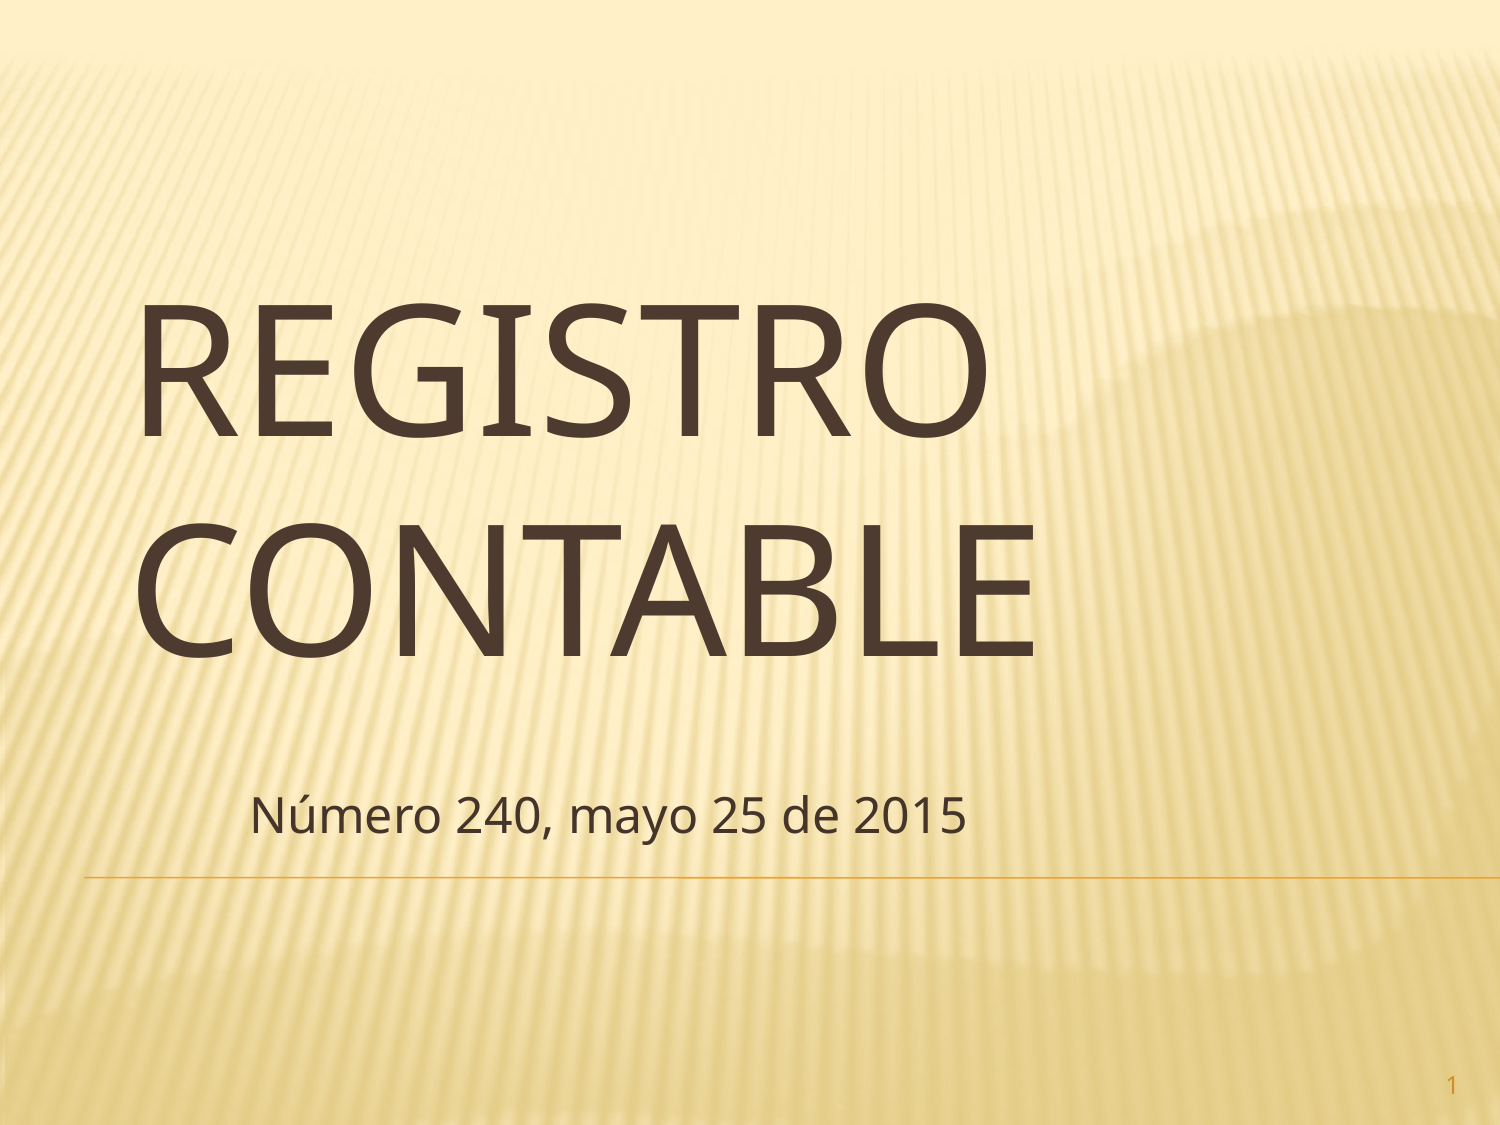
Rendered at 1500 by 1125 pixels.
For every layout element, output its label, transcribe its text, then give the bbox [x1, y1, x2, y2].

slide_number 1 [1350, 1061, 1475, 1103]
subtitle Número 240, mayo 25 de 2015 [234, 750, 1285, 851]
title Registro contable [112, 246, 1388, 704]
